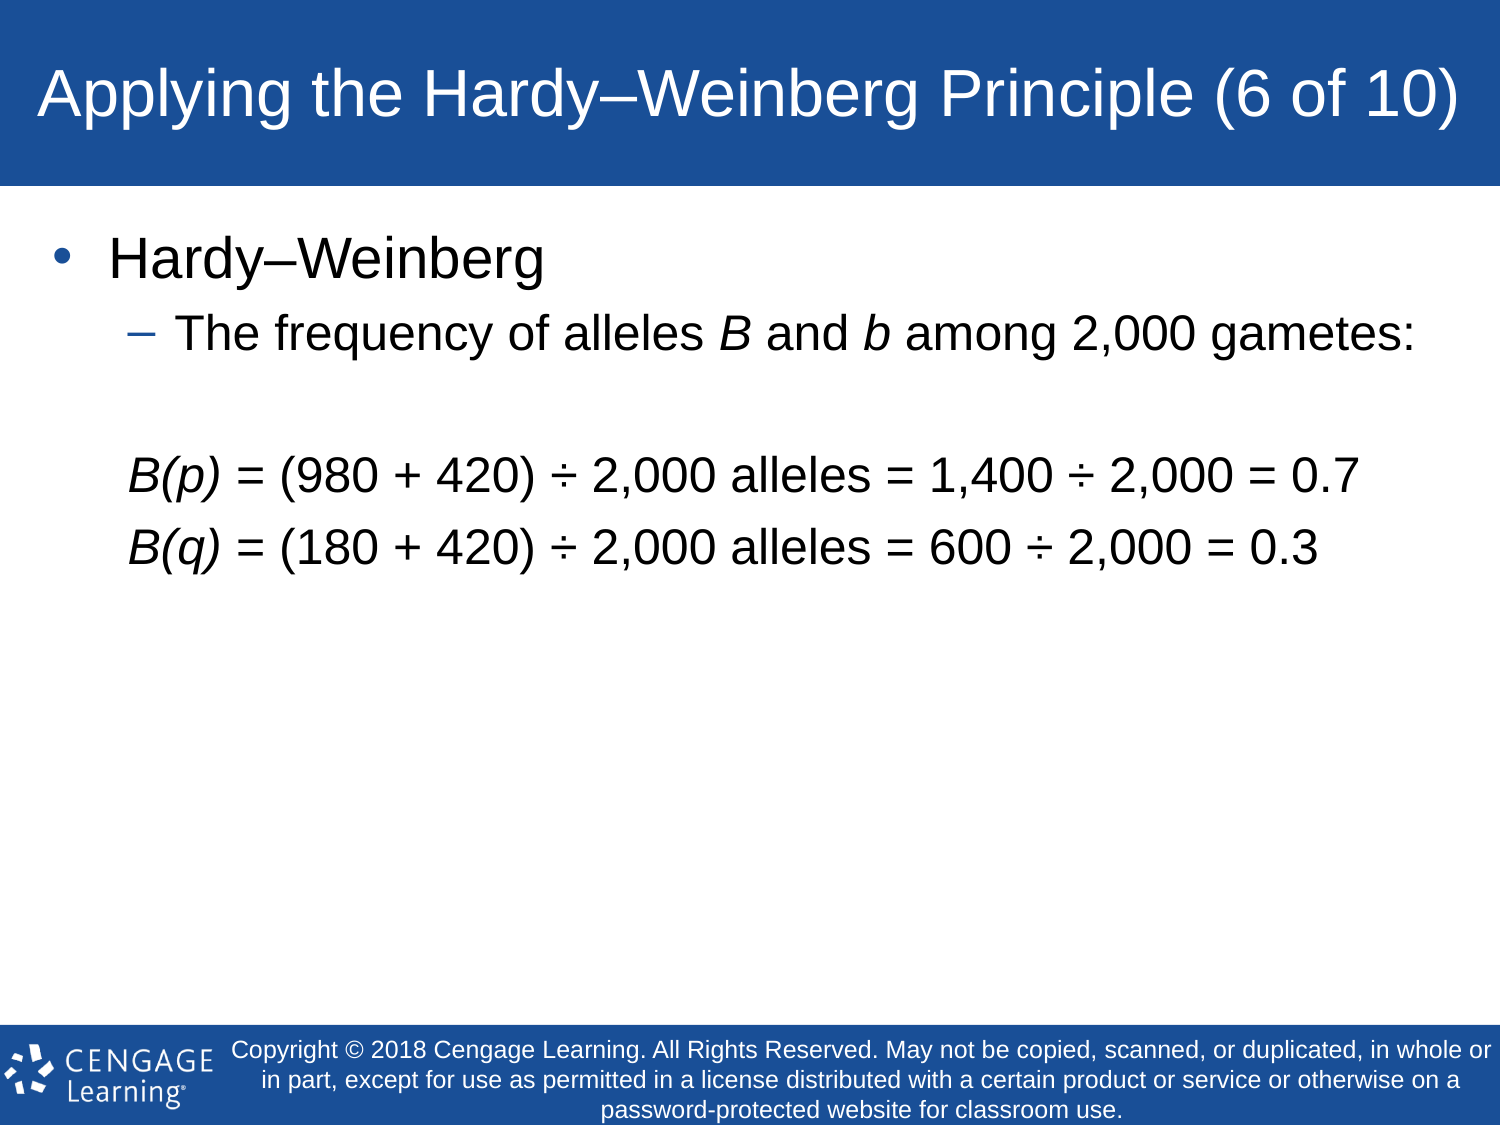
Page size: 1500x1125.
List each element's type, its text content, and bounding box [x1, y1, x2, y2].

list Hardy–Weinberg The frequency of alleles B and b among 2,000 gametes: B(p) = (980 + 420) ÷ 2,000 alleles = 1,400 ÷ 2,000 = 0.7 B(q) = (180 + 420) ÷ 2,000 alleles = 600 ÷ 2,000 = 0.3 [37, 212, 1475, 1005]
title Applying the Hardy–Weinberg Principle (6 of 10) [7, 4, 1493, 175]
picture [0, 1040, 216, 1113]
